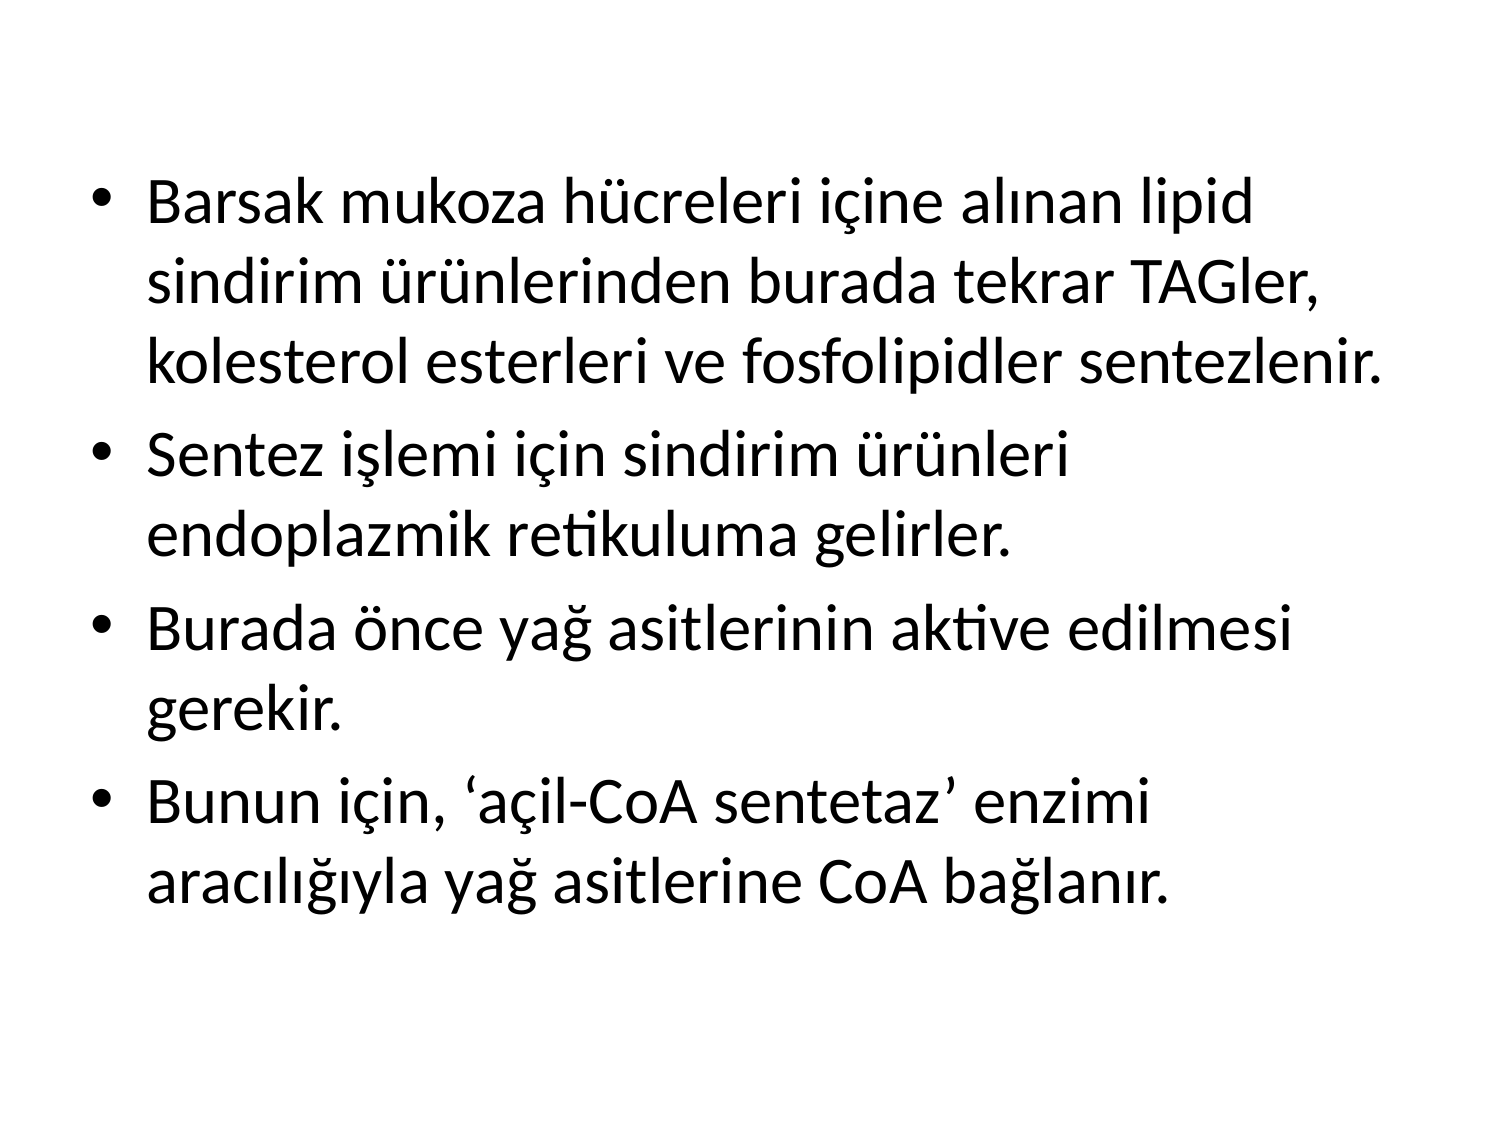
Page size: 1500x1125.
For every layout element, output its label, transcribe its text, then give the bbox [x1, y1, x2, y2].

list Barsak mukoza hücreleri içine alınan lipid sindirim ürünlerinden burada tekrar TAGler, kolesterol esterleri ve fosfolipidler sentezlenir. Sentez işlemi için sindirim ürünleri endoplazmik retikuluma gelirler. Burada önce yağ asitlerinin aktive edilmesi gerekir. Bunun için, ‘açil-CoA sentetaz’ enzimi aracılığıyla yağ asitlerine CoA bağlanır. [75, 149, 1425, 1059]
